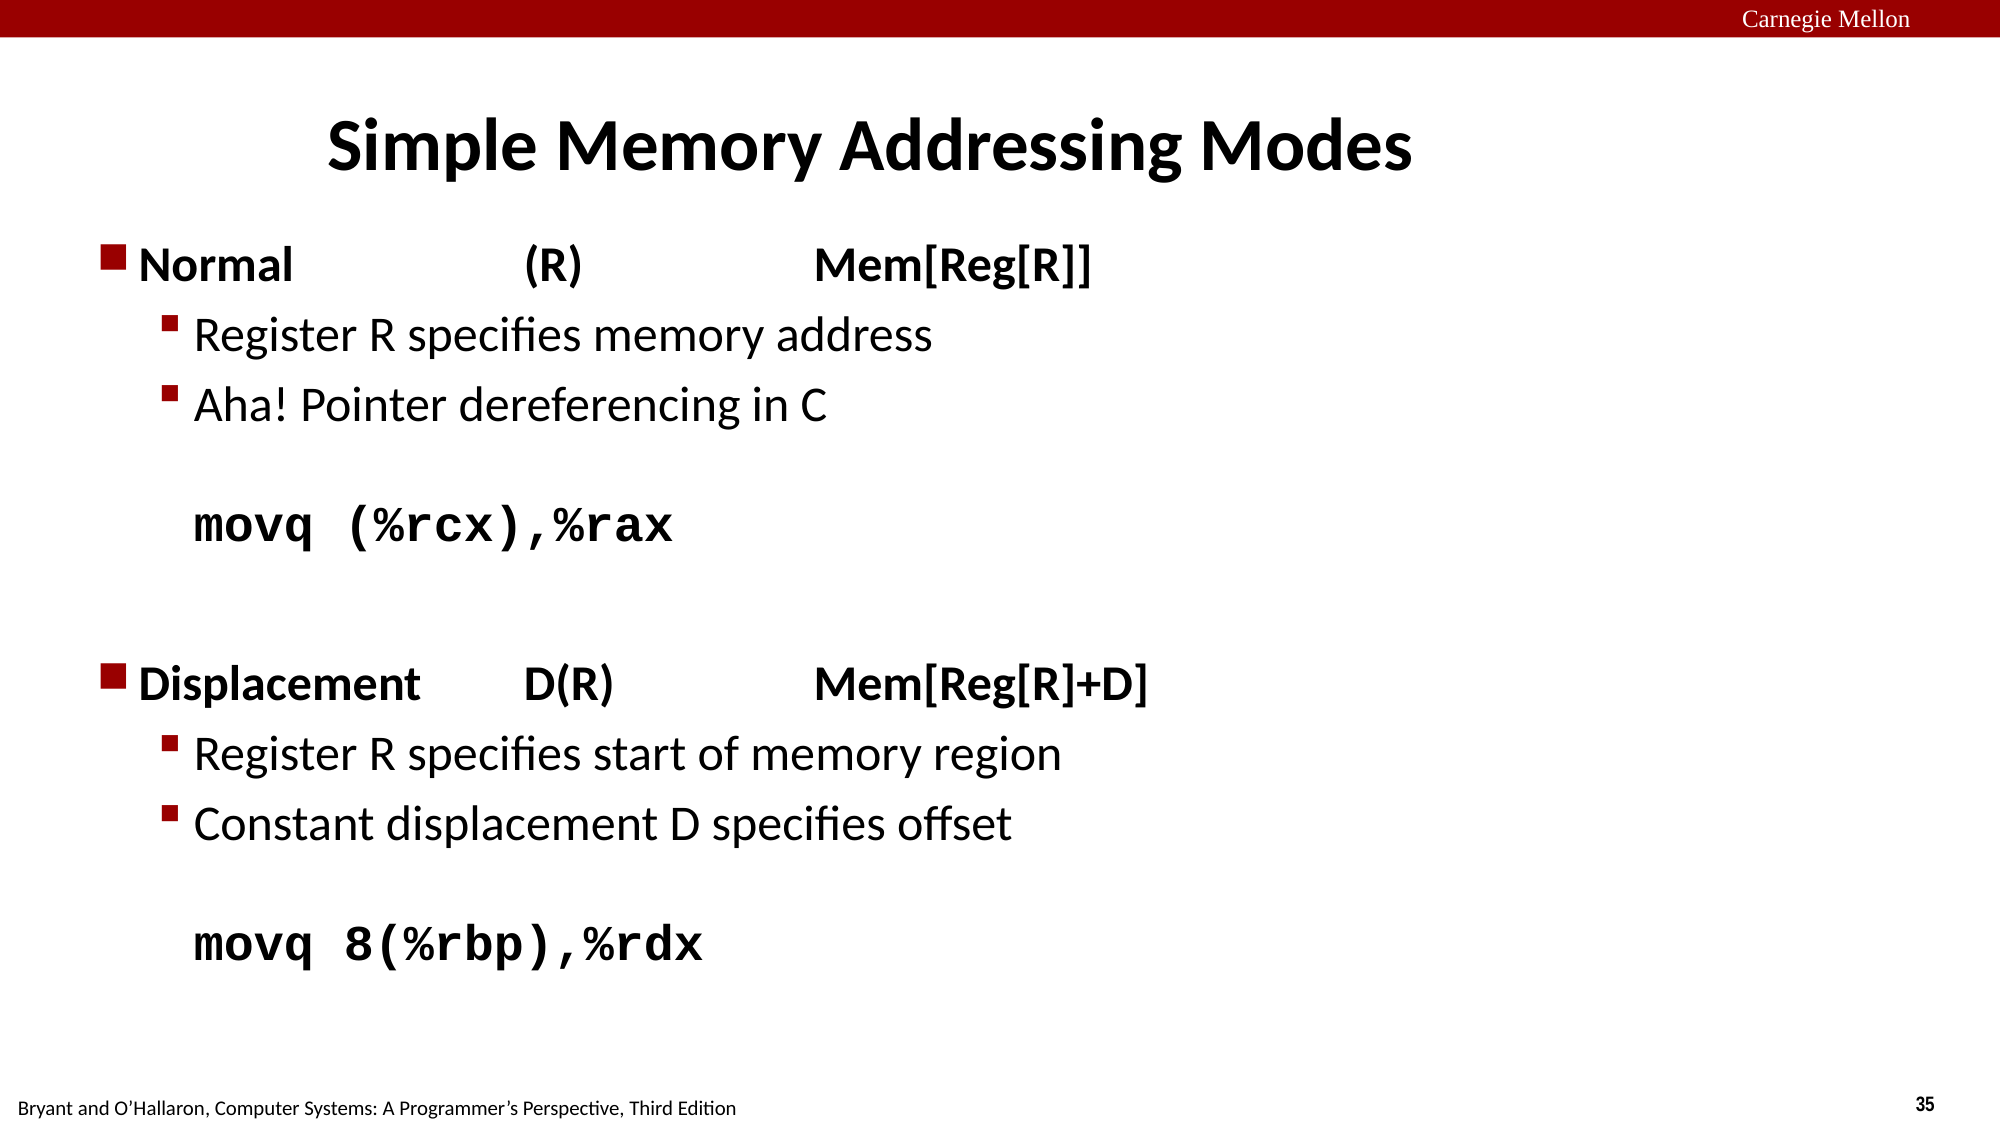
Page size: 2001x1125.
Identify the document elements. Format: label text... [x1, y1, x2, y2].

title Simple Memory Addressing Modes [312, 93, 1467, 188]
list Normal (R) Mem[Reg[R]] Register R specifies memory address Aha! Pointer dereferencing in C movq (%rcx),%rax Displacement D(R) Mem[Reg[R]+D] Register R specifies start of memory region Constant displacement D specifies offset movq 8(%rbp),%rdx [86, 223, 1815, 1040]
